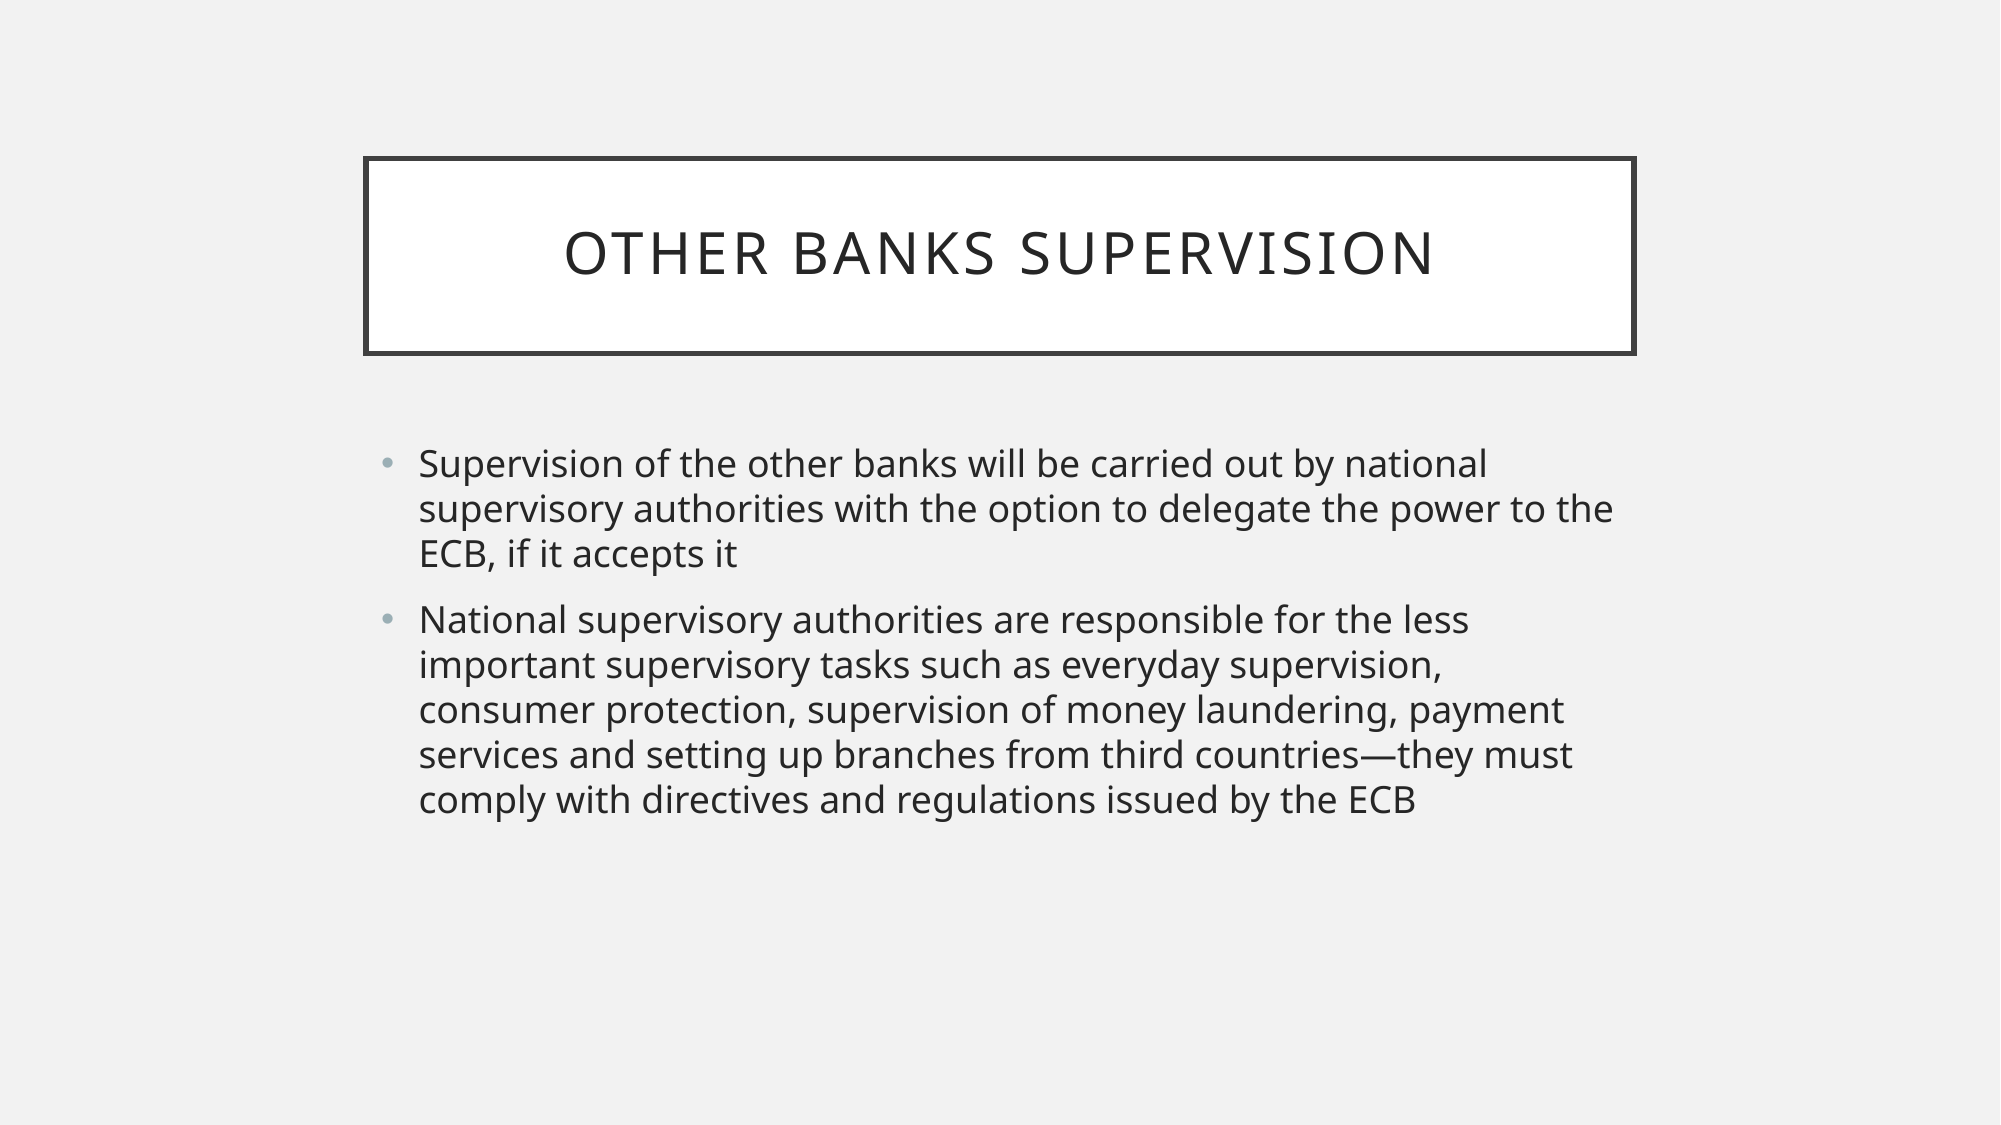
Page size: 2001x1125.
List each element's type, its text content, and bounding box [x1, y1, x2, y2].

title Other banks supervision [363, 156, 1637, 356]
list Supervision of the other banks will be carried out by national supervisory authorities with the option to delegate the power to the ECB, if it accepts it National supervisory authorities are responsible for the less important supervisory tasks such as everyday supervision, consumer protection, supervision of money laundering, payment services and setting up branches from third countries—they must comply with directives and regulations issued by the ECB [366, 432, 1634, 942]
